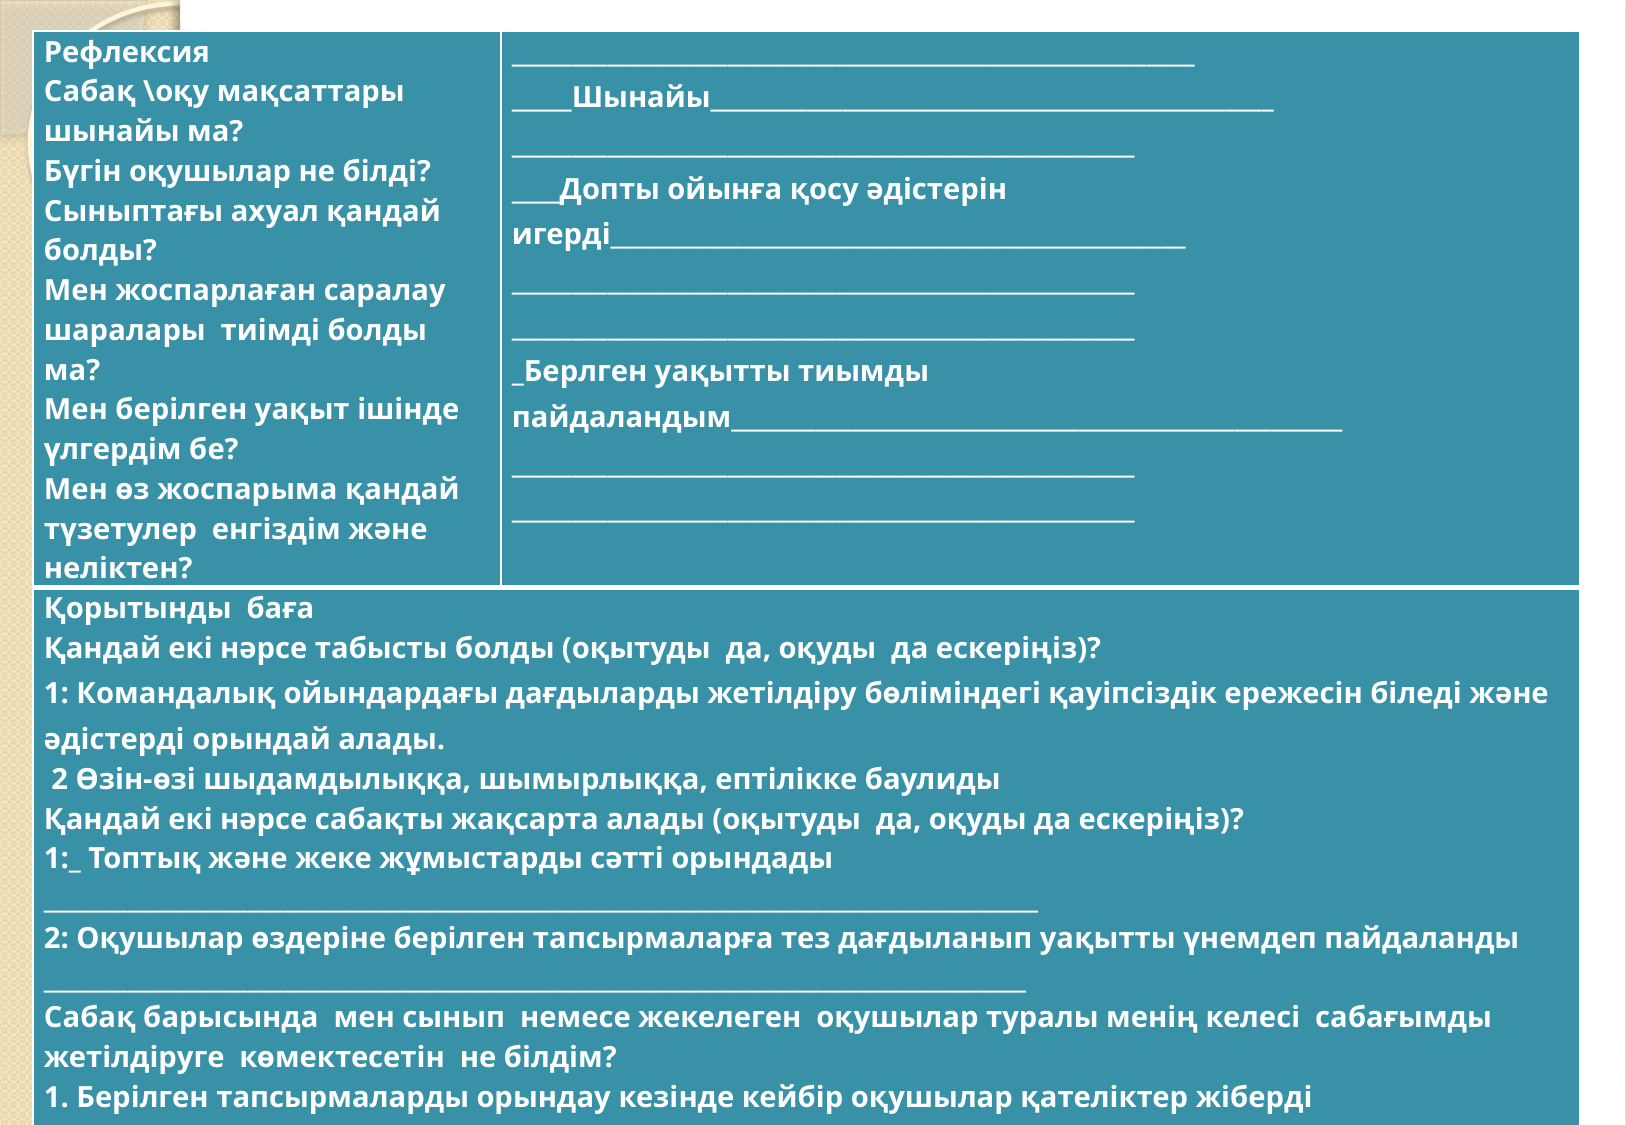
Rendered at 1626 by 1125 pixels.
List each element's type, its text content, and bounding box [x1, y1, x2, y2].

table_header Рефлексия Сабақ \оқу мақсаттары шынайы ма? Бүгін оқушылар не білді? Сыныптағы ахуал қандай болды? Мен жоспарлаған саралау шаралары тиімді болды ма? Мен берілген уақыт ішінде үлгердім бе? Мен өз жоспарыма қандай түзетулер енгіздім және неліктен? [34, 32, 500, 585]
table_header _________________________________________________________ _____Шынайы_______________________________________________ ____________________________________________________ ____Допты ойынға қосу әдістерін игерді________________________________________________ ____________________________________________________ ____________________________________________________ _Берлген уақытты тиымды пайдаландым___________________________________________________ ____________________________________________________ ____________________________________________________ [502, 32, 1579, 585]
table_cell Қорытынды баға Қандай екі нәрсе табысты болды (оқытуды да, оқуды да ескеріңіз)? 1: Командалық ойындардағы дағдыларды жетілдіру бөліміндегі қауіпсіздік ережесін біледі және әдістерді орындай алады. 2 Өзін-өзі шыдамдылыққа, шымырлыққа, ептілікке баулиды Қандай екі нәрсе сабақты жақсарта алады (оқытуды да, оқуды да ескеріңіз)? 1:_ Топтық және жеке жұмыстарды сәтті орындады ___________________________________________________________________________________ 2: Оқушылар өздеріне берілген тапсырмаларға тез дағдыланып уақытты үнемдеп пайдаланды __________________________________________________________________________________ Сабақ барысында мен сынып немесе жекелеген оқушылар туралы менің келесі сабағымды жетілдіруге көмектесетін не білдім? 1. Берілген тапсырмаларды орындау кезінде кейбір оқушылар қателіктер жіберді __________________________________________________________________________________ 2 Топтық жұмыс орындау барысында доп ойынға кей кездері дұрыс қосылмады _________________________________________________________________________________ [34, 590, 1579, 1125]
